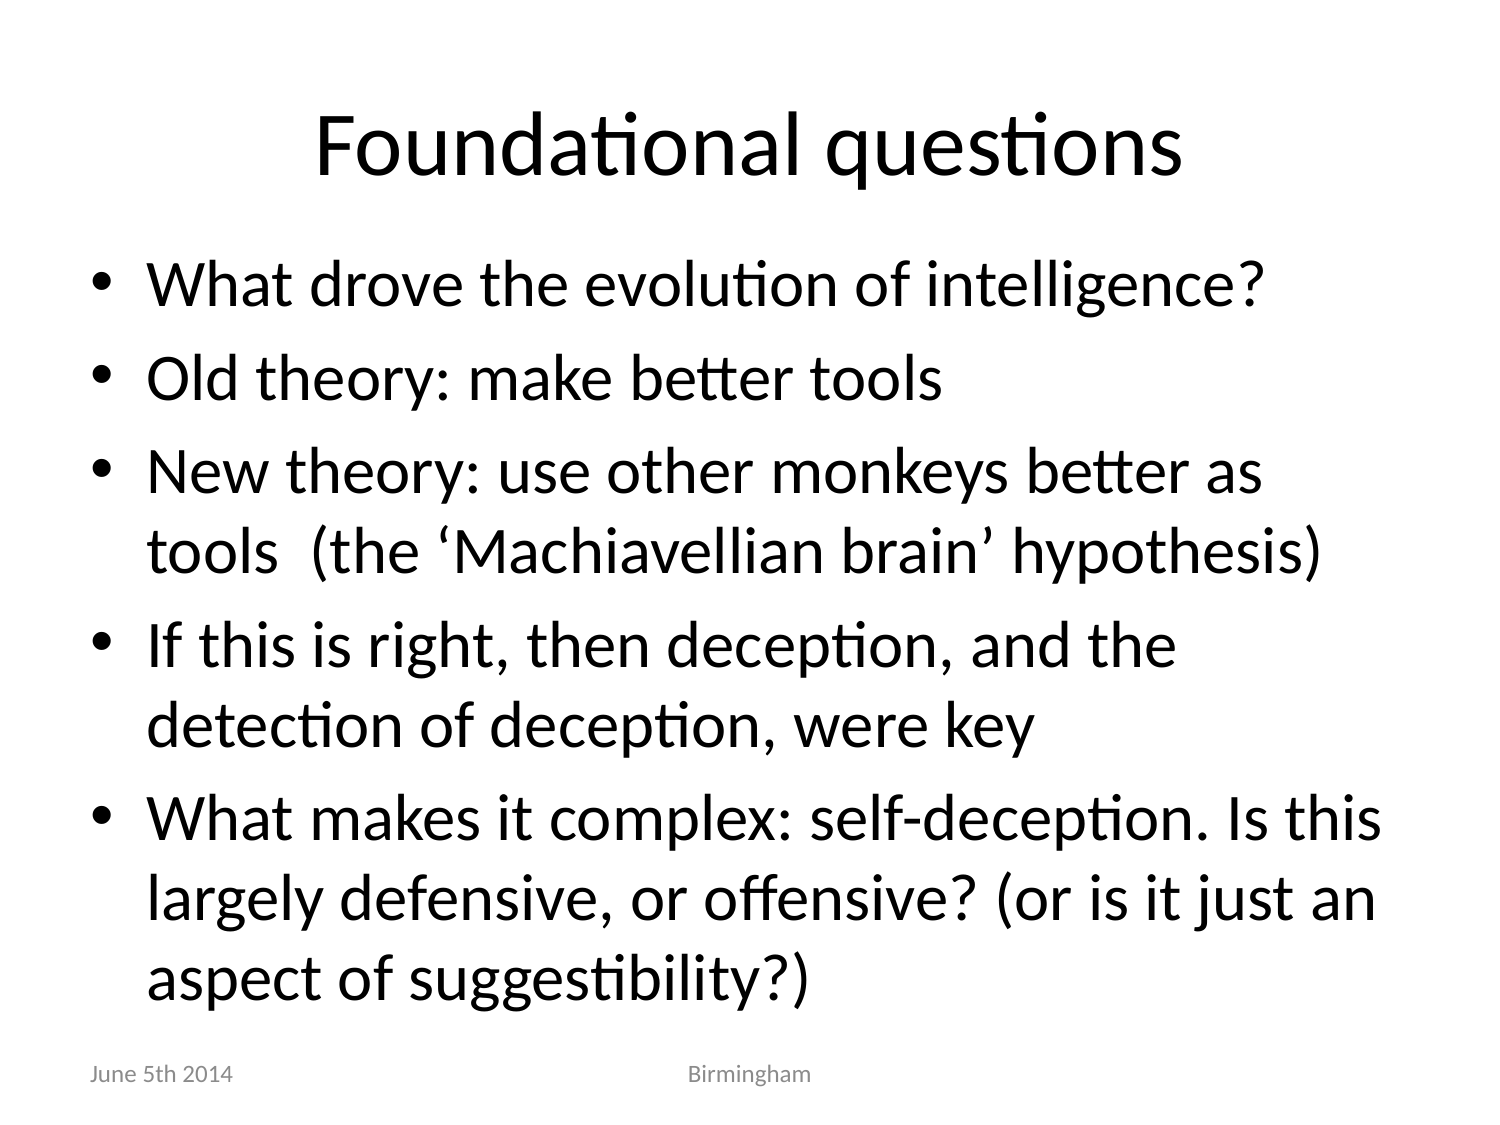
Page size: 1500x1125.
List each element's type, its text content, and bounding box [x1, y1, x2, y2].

list What drove the evolution of intelligence? Old theory: make better tools New theory: use other monkeys better as tools (the ‘Machiavellian brain’ hypothesis) If this is right, then deception, and the detection of deception, were key What makes it complex: self-deception. Is this largely defensive, or offensive? (or is it just an aspect of suggestibility?) [75, 232, 1425, 1043]
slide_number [75, 1042, 425, 1103]
footer Birmingham [512, 1042, 988, 1103]
title Foundational questions [75, 45, 1425, 232]
